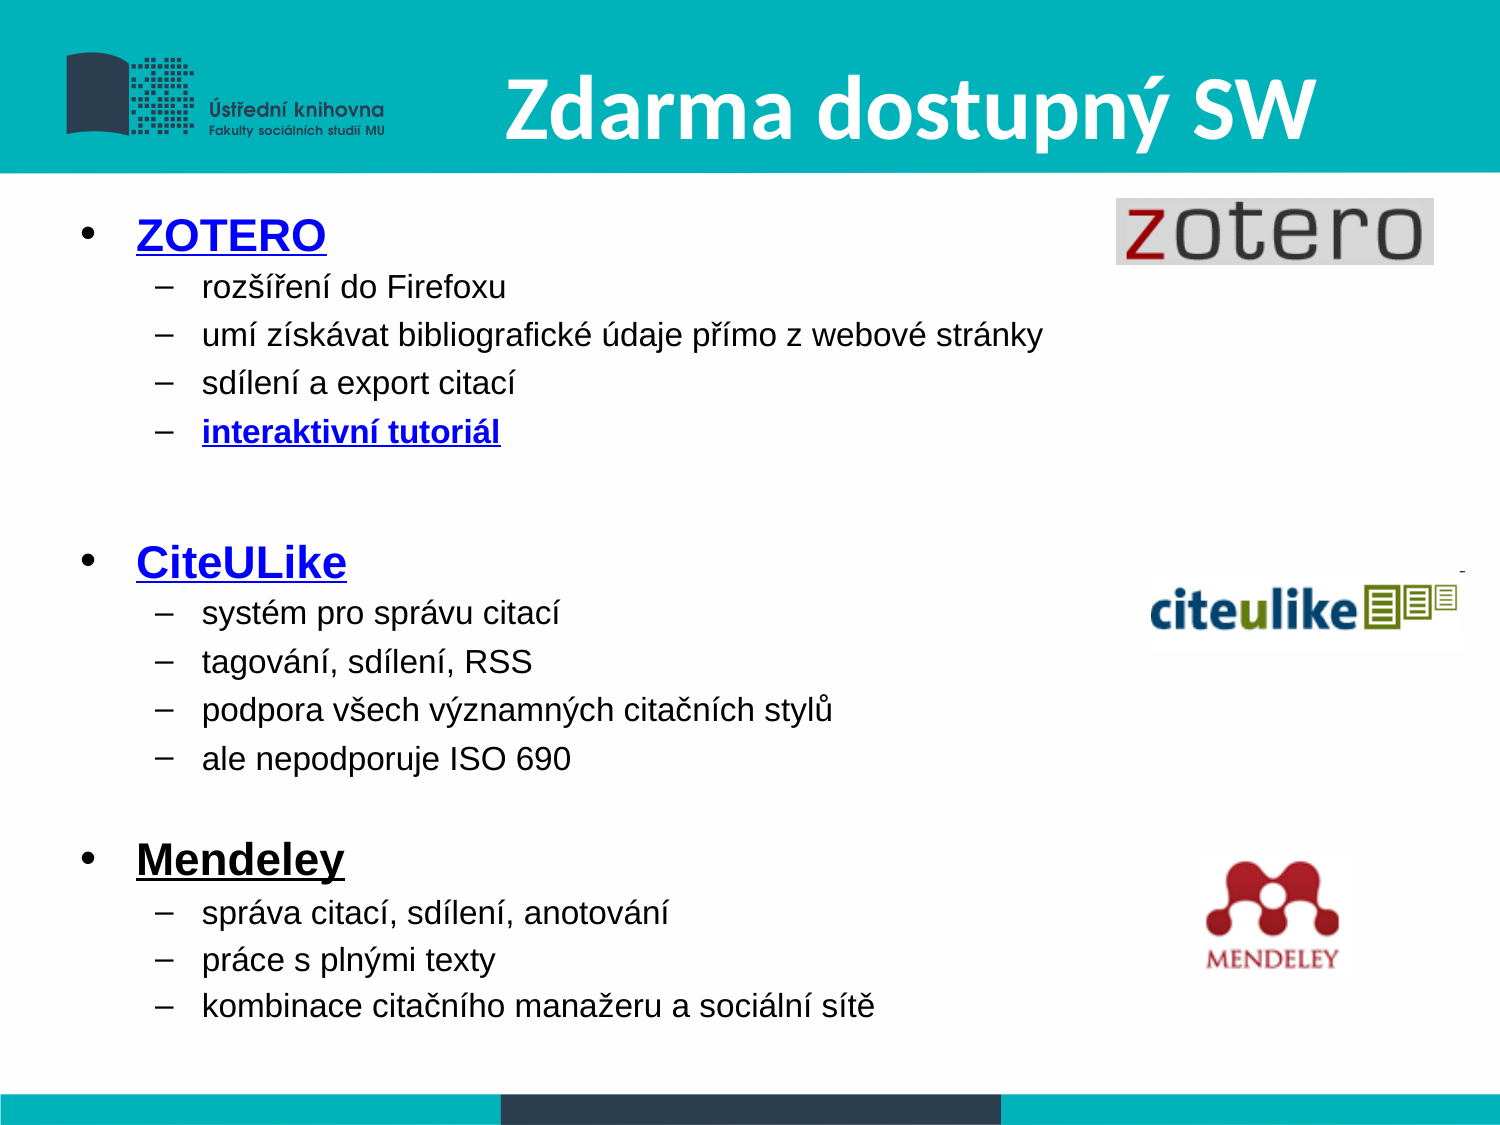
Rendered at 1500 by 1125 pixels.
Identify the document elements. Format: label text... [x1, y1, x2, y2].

picture [0, 0, 1500, 1125]
list ZOTERO rozšíření do Firefoxu umí získávat bibliografické údaje přímo z webové stránky sdílení a export citací interaktivní tutoriál CiteULike systém pro správu citací tagování, sdílení, RSS podpora všech významných citačních stylů ale nepodporuje ISO 690 Mendeley správa citací, sdílení, anotování práce s plnými texty kombinace citačního manažeru a sociální sítě [64, 198, 1377, 1096]
title Zdarma dostupný SW [324, 42, 1500, 164]
